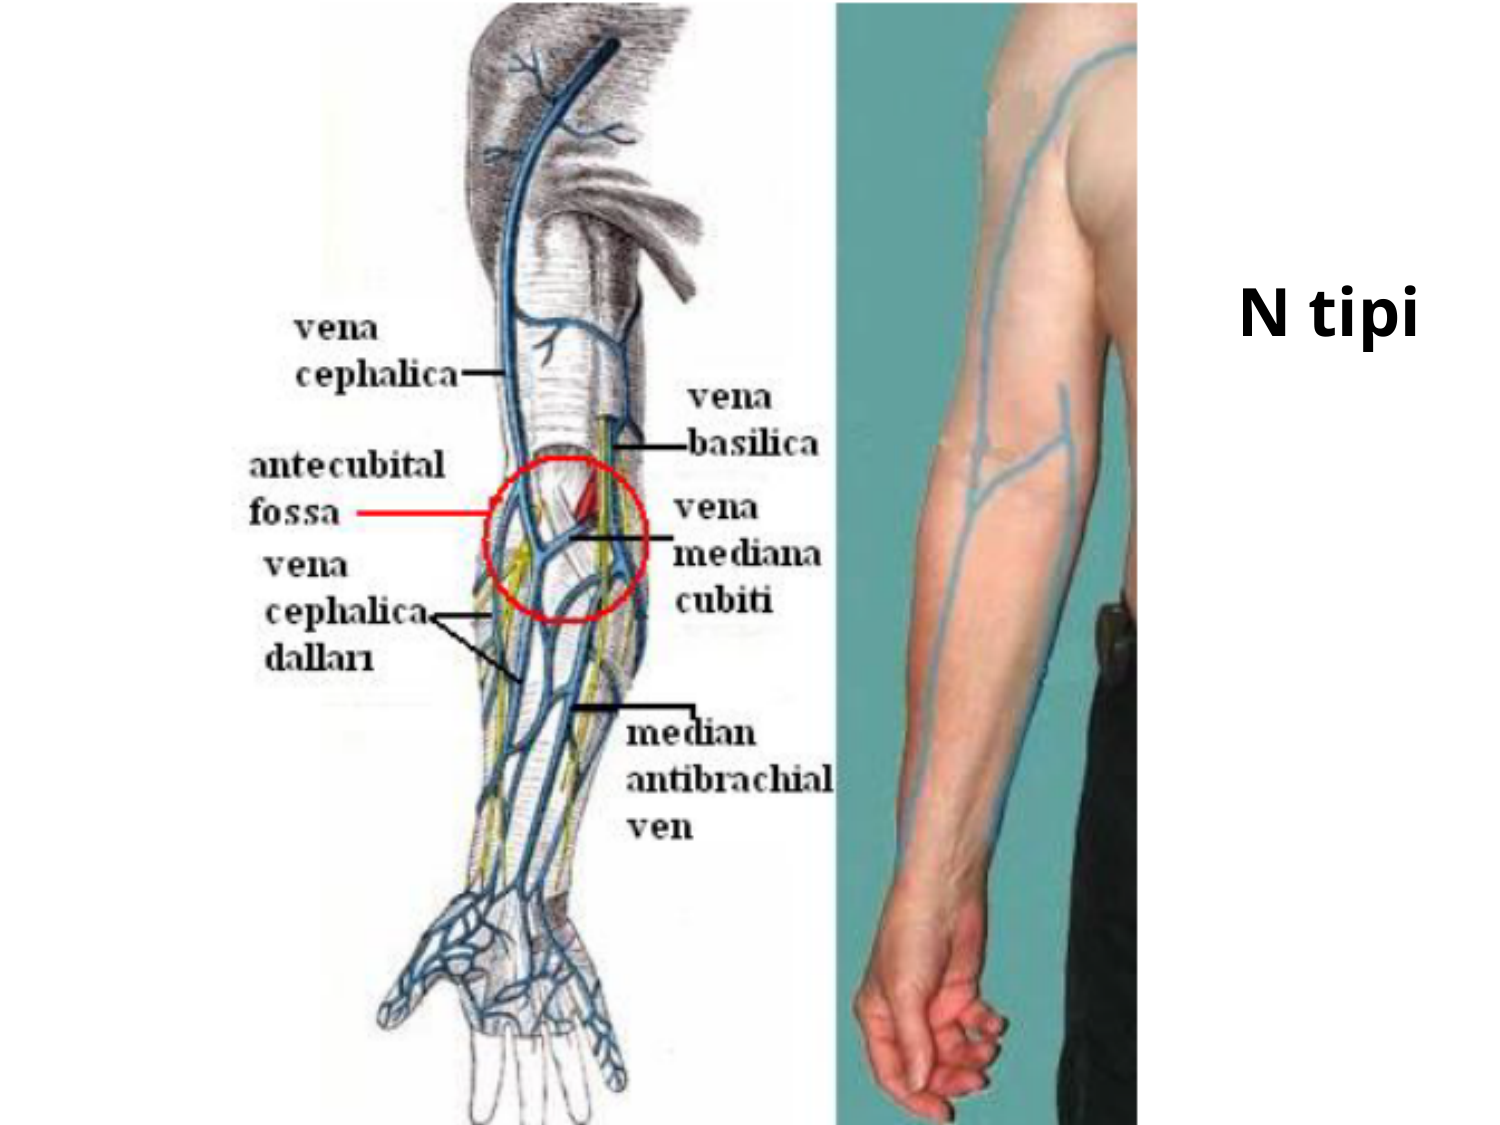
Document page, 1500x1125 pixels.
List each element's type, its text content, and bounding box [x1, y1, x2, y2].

picture [229, 0, 1140, 1125]
list N tipi [1222, 262, 1471, 1005]
